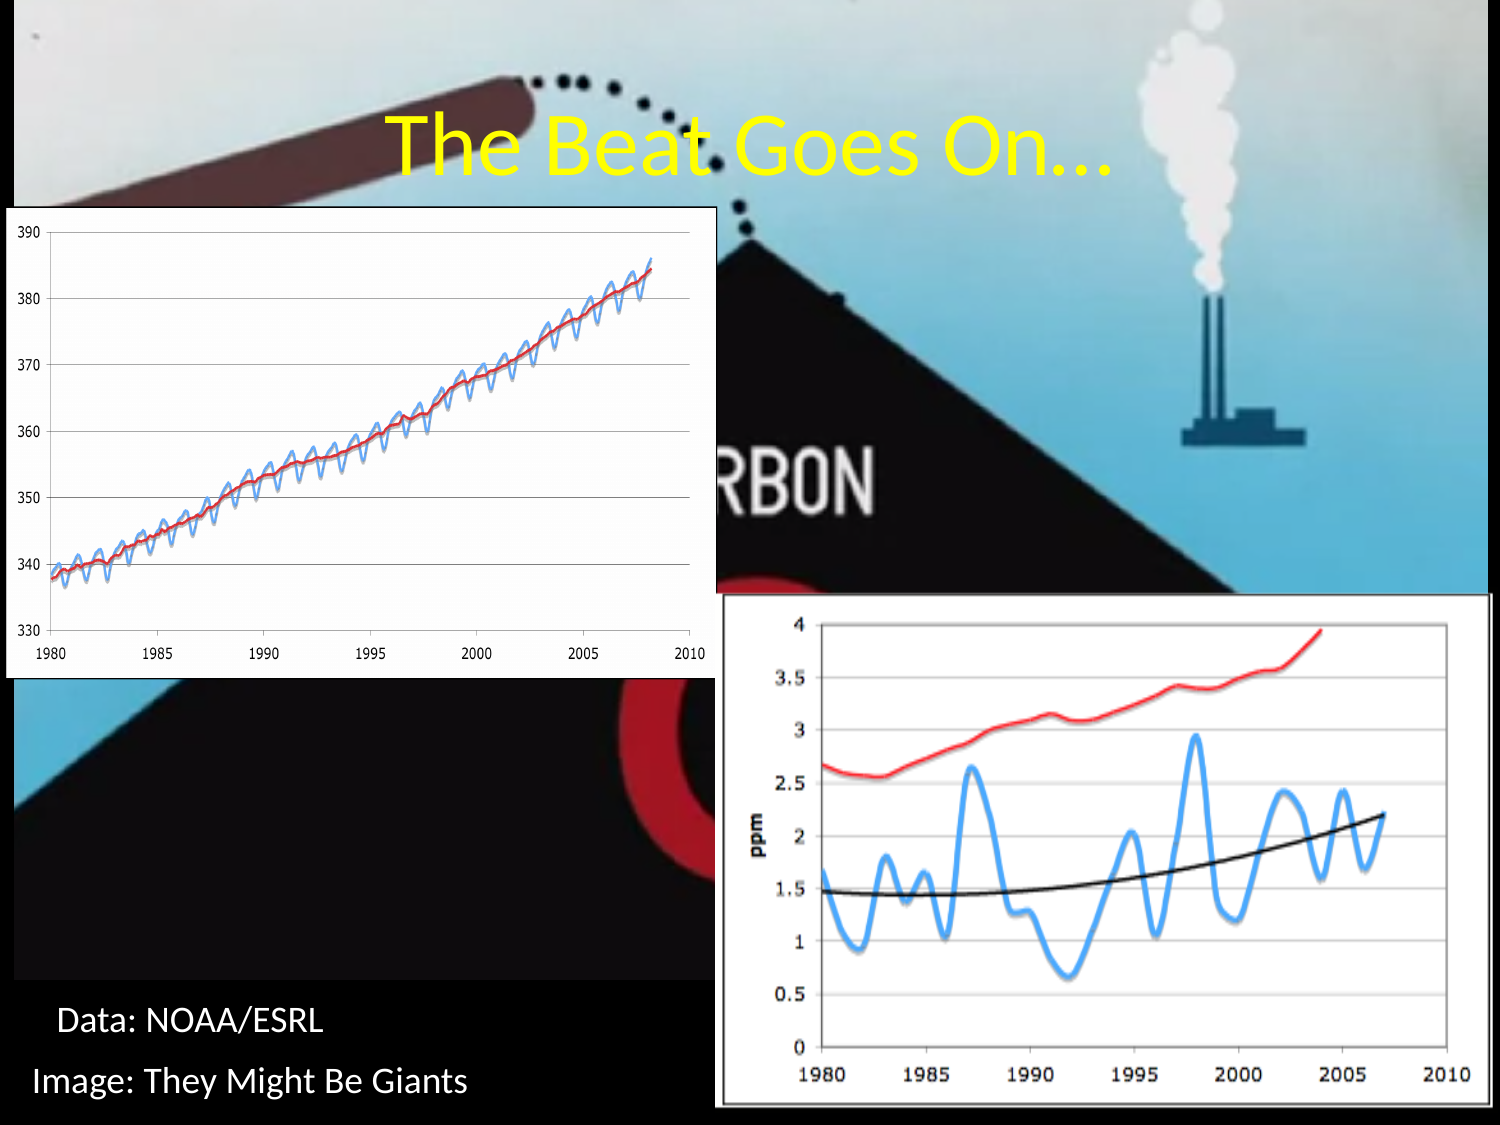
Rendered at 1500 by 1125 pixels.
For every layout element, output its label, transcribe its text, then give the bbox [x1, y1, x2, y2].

text_box Data: NOAA/ESRL [41, 987, 339, 1048]
text_box Image: They Might Be Giants [17, 1048, 484, 1108]
picture [0, 0, 1498, 1113]
